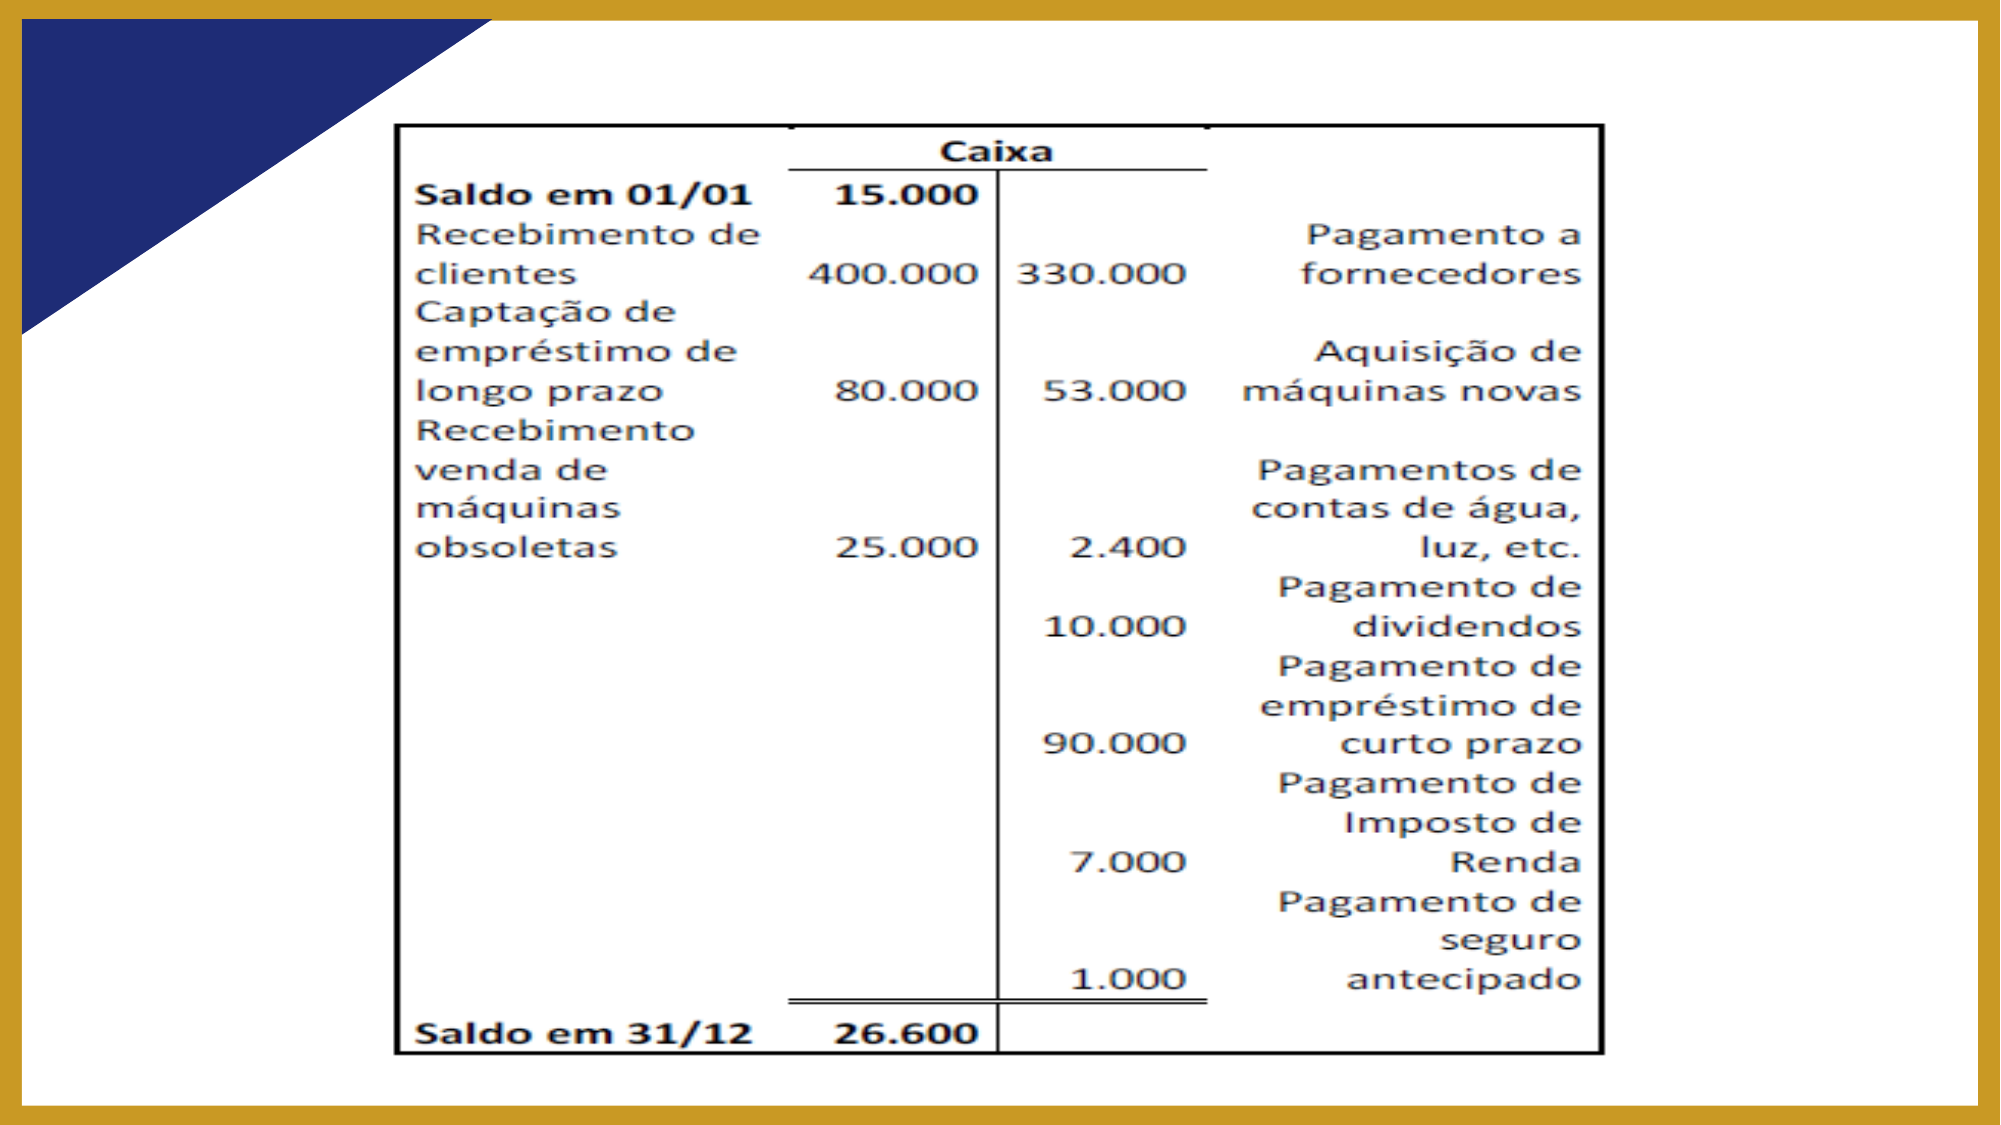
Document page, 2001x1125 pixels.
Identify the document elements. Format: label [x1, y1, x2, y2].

picture [378, 115, 1622, 1066]
text_box [0, 0, 2000, 1125]
